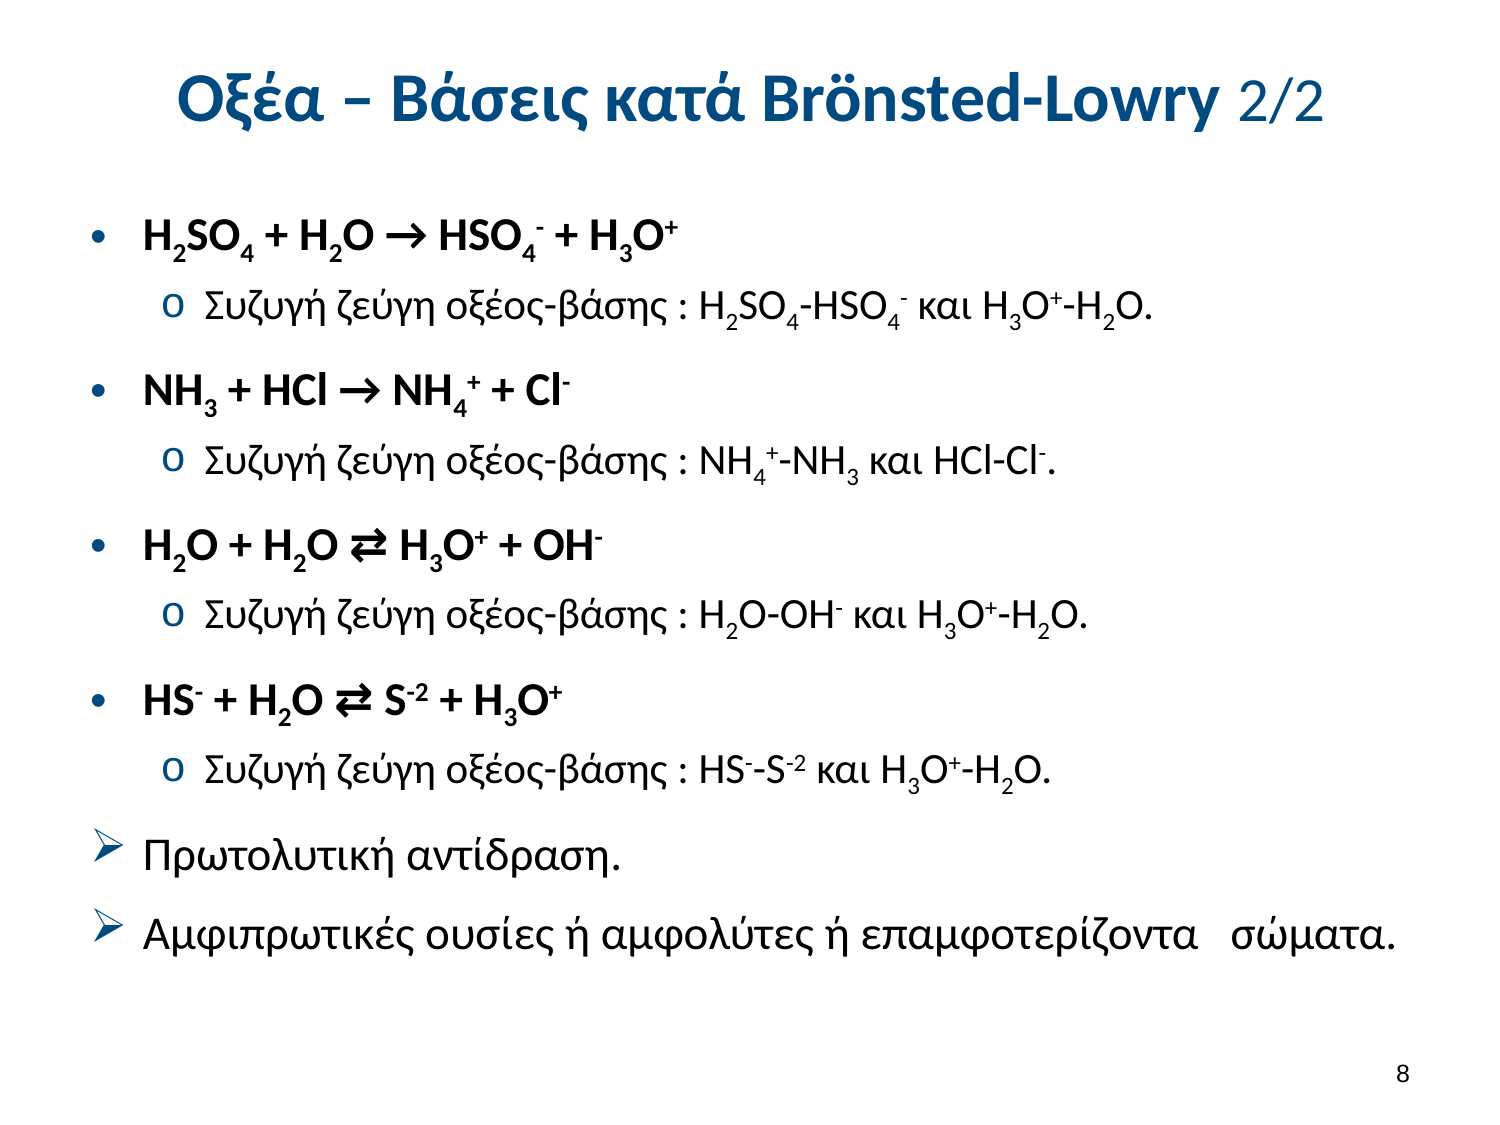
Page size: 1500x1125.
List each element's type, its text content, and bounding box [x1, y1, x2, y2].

title Οξέα – Βάσεις κατά Brönsted-Lowry 2/2 [76, 19, 1427, 169]
list H2SO4 + H2O → HSO4- + H3O+ Συζυγή ζεύγη οξέος-βάσης : H2SO4-HSO4- και H3O+-H2O. NH3 + HCl → NH4+ + Cl- Συζυγή ζεύγη οξέος-βάσης : NH4+-NH3 και HCl-Cl-. Η2Ο + Η2Ο ⇄ Η3Ο+ + ΟΗ- Συζυγή ζεύγη οξέος-βάσης : Η2Ο-ΟΗ- και Η3Ο+-Η2Ο. HS- + H2O ⇄ S-2 + H3O+ Συζυγή ζεύγη οξέος-βάσης : HS--S-2 και H3O+-H2O. Πρωτολυτική αντίδραση. Αμφιπρωτικές ουσίες ή αμφολύτες ή επαμφοτερίζοντα σώματα. [75, 196, 1425, 1024]
slide_number 7 [1074, 1042, 1425, 1103]
